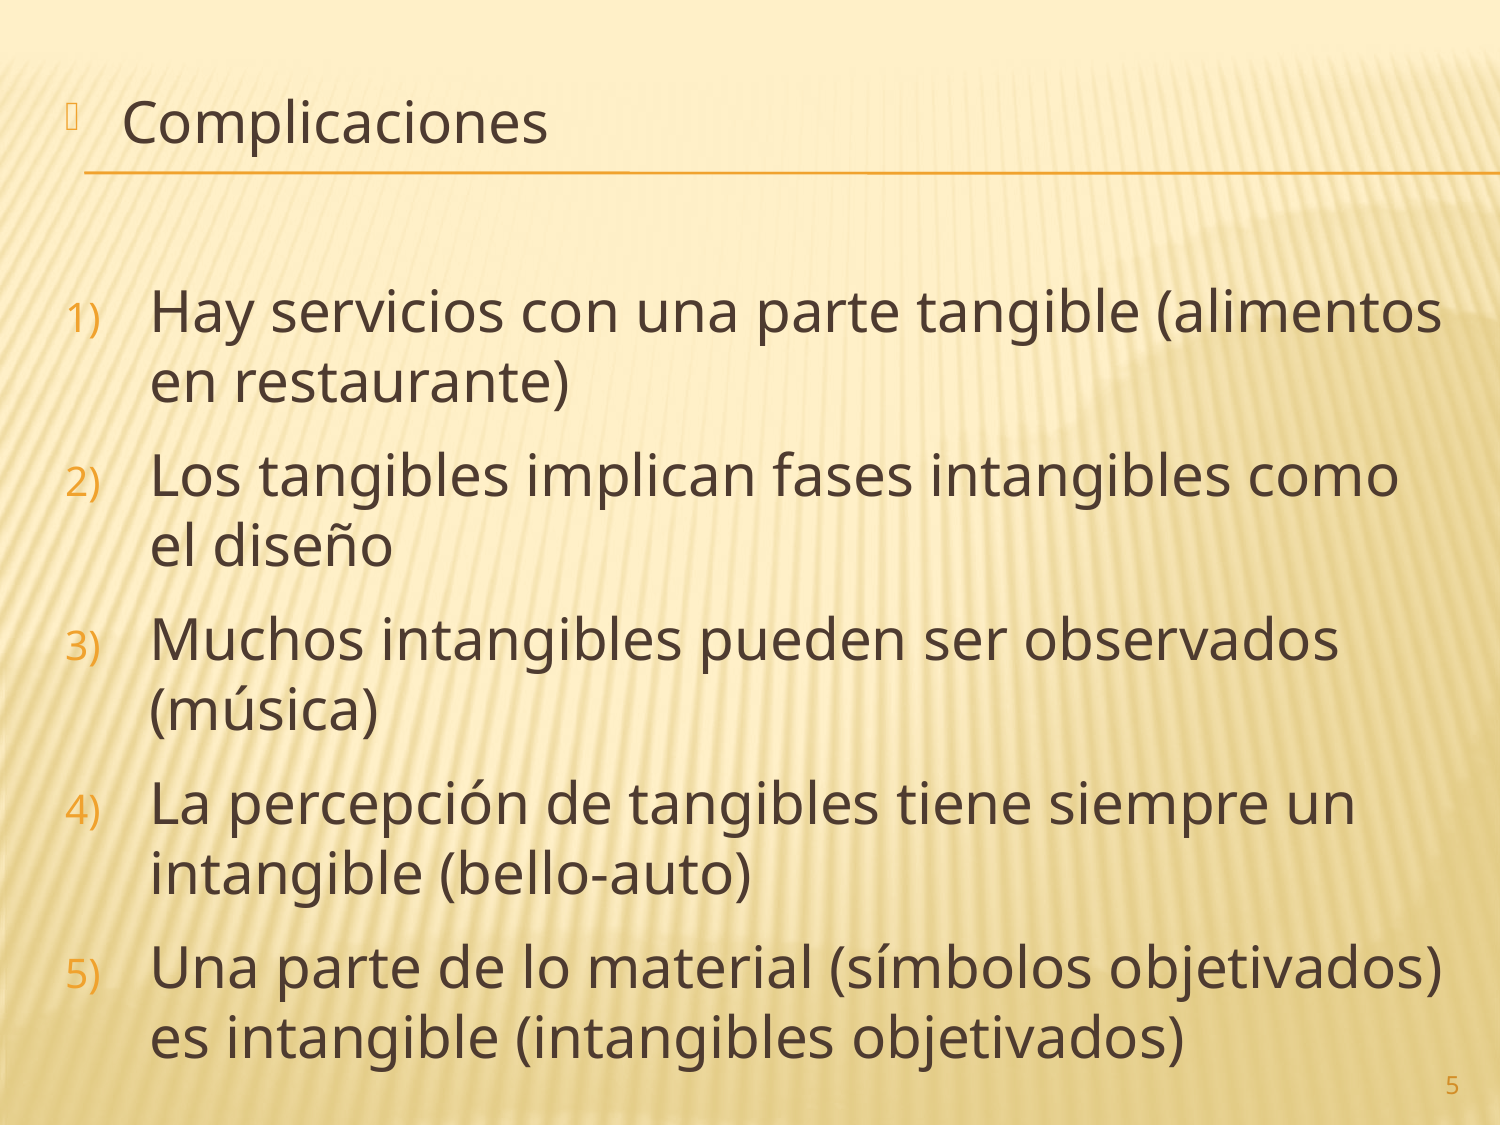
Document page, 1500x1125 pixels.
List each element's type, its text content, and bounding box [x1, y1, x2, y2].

list Complicaciones Hay servicios con una parte tangible (alimentos en restaurante) Los tangibles implican fases intangibles como el diseño Muchos intangibles pueden ser observados (música) La percepción de tangibles tiene siempre un intangible (bello-auto) Una parte de lo material (símbolos objetivados) es intangible (intangibles objetivados) [49, 77, 1476, 1107]
slide_number 5 [1350, 1061, 1475, 1103]
